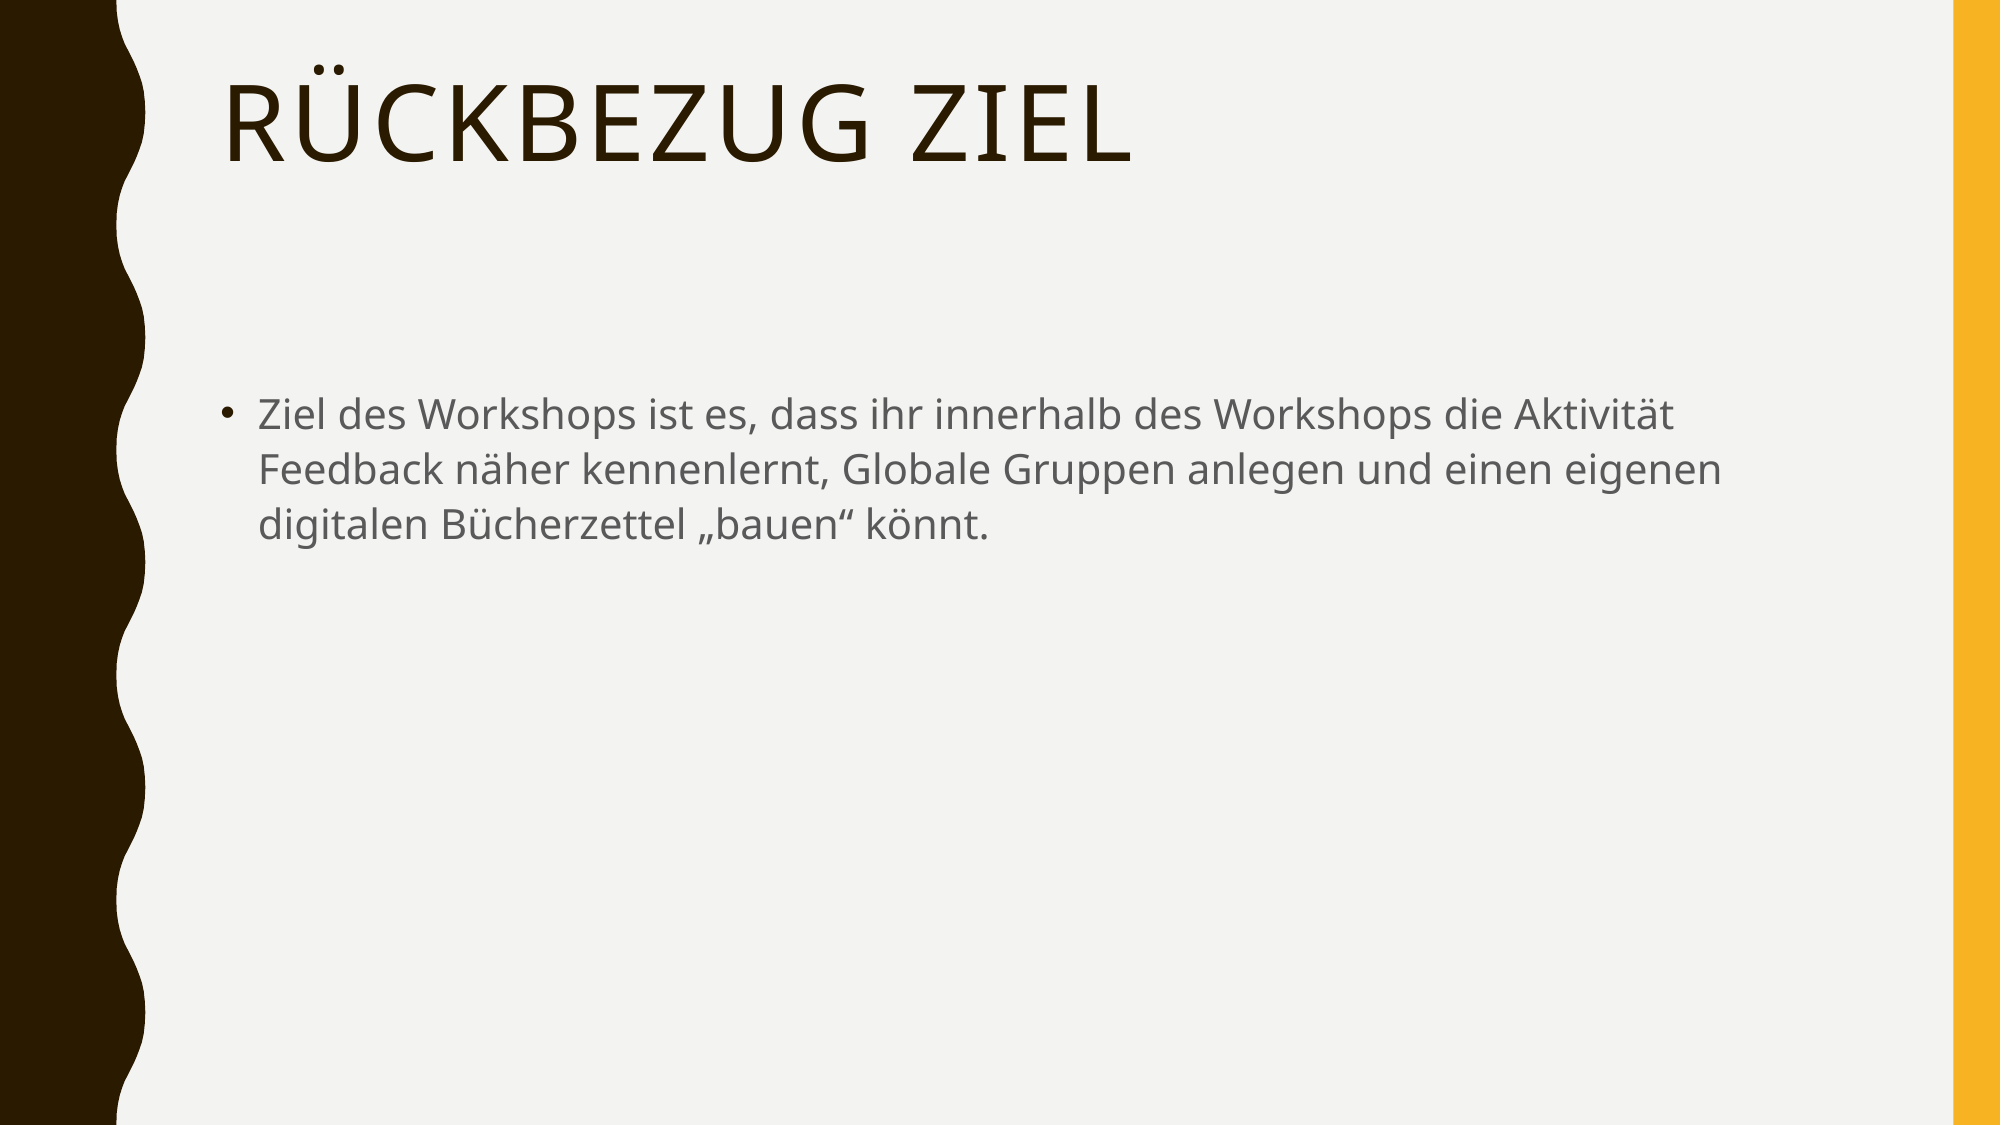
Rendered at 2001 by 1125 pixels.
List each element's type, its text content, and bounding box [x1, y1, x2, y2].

title Rückbezug Ziel [205, 62, 1875, 308]
list Ziel des Workshops ist es, dass ihr innerhalb des Workshops die Aktivität Feedback näher kennenlernt, Globale Gruppen anlegen und einen eigenen digitalen Bücherzettel „bauen“ könnt. [205, 375, 1875, 965]
